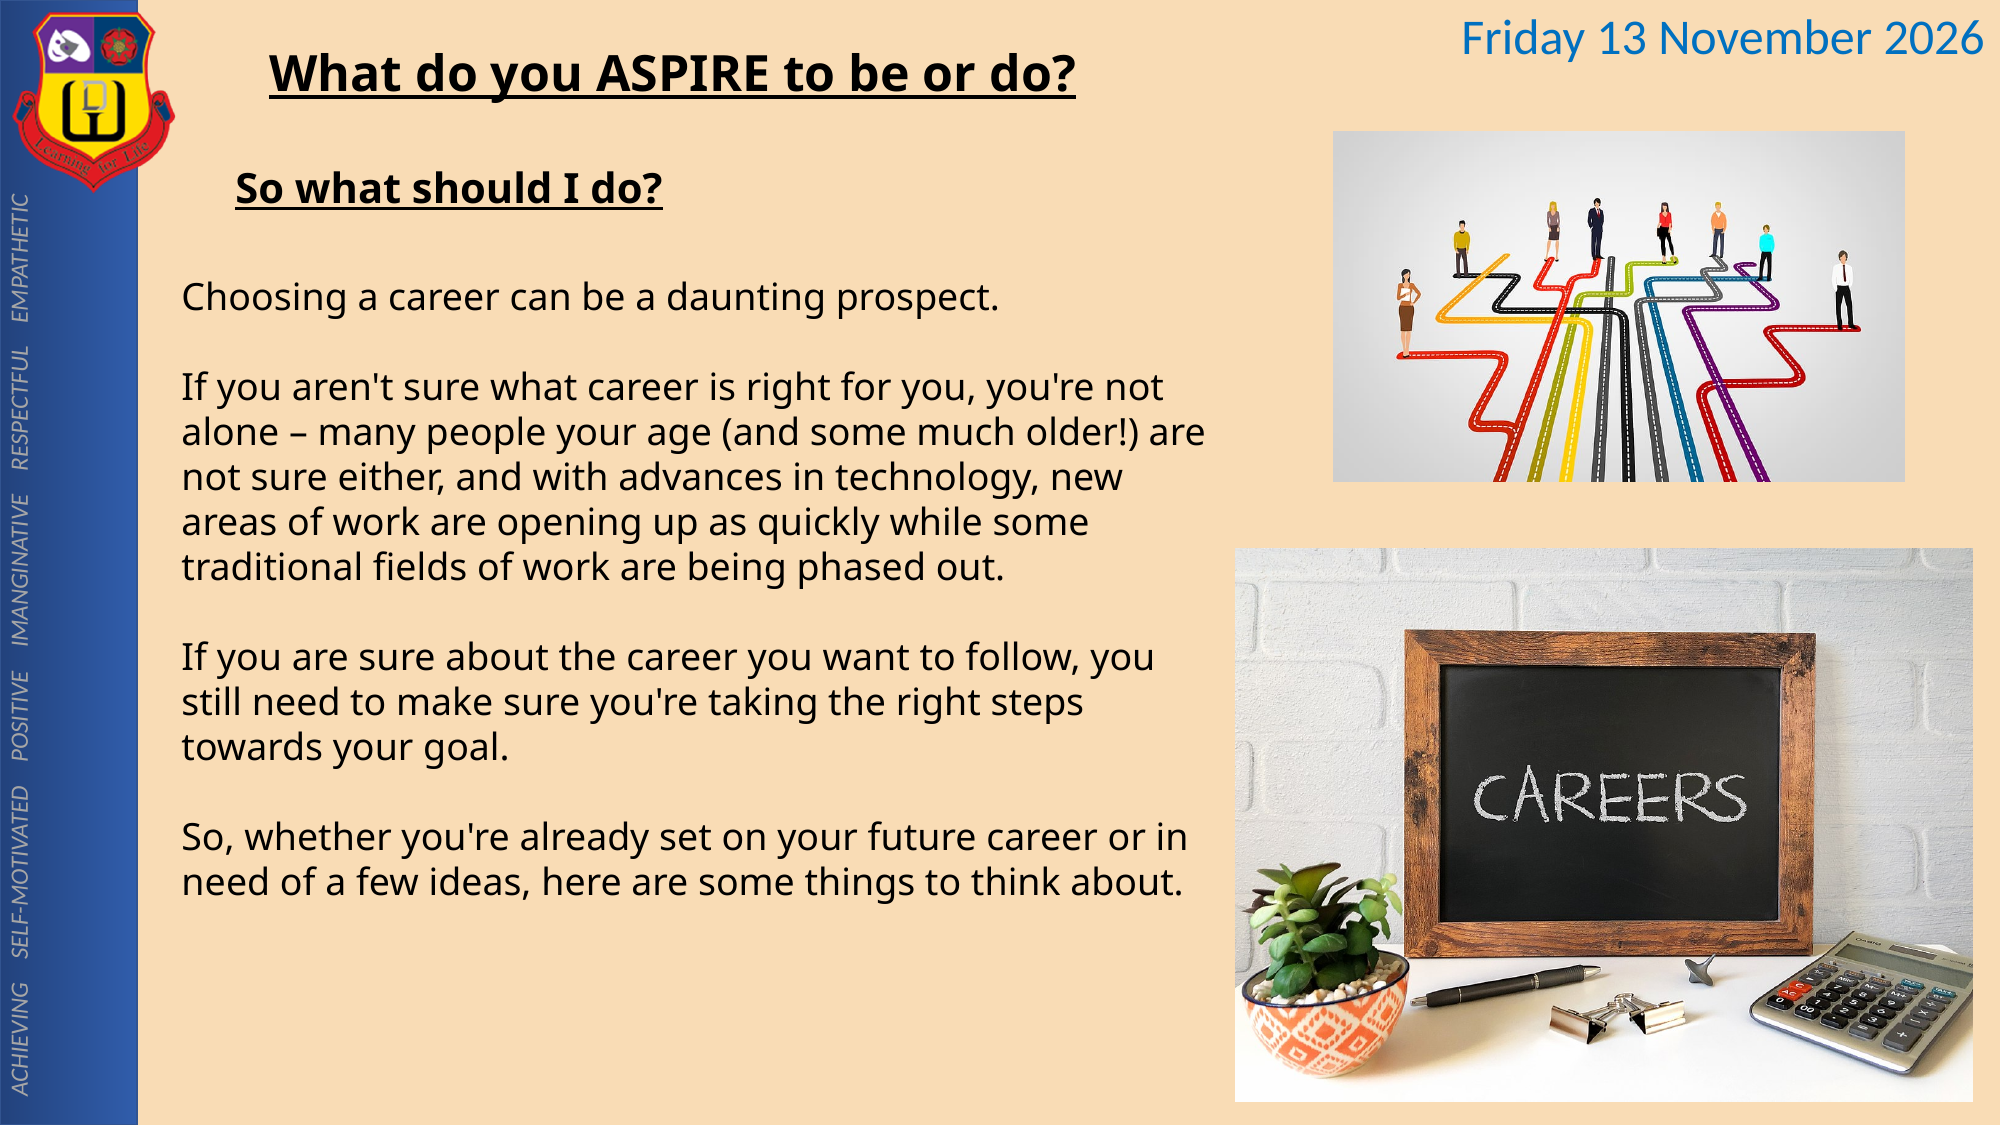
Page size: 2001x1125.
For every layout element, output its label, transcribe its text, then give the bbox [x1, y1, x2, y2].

picture [1235, 548, 1973, 1102]
text_box What do you ASPIRE to be or do? [254, 33, 1092, 109]
picture [1333, 131, 1905, 482]
picture [0, 0, 182, 201]
text_box Choosing a career can be a daunting prospect. If you aren't sure what career is right for you, you're not alone – many people your age (and some much older!) are not sure either, and with advances in technology, new areas of work are opening up as quickly while some traditional fields of work are being phased out. If you are sure about the career you want to follow, you still need to make sure you're taking the right steps towards your goal. So, whether you're already set on your future career or in need of a few ideas, here are some things to think about. [166, 265, 1226, 951]
text_box So what should I do? [220, 154, 678, 220]
